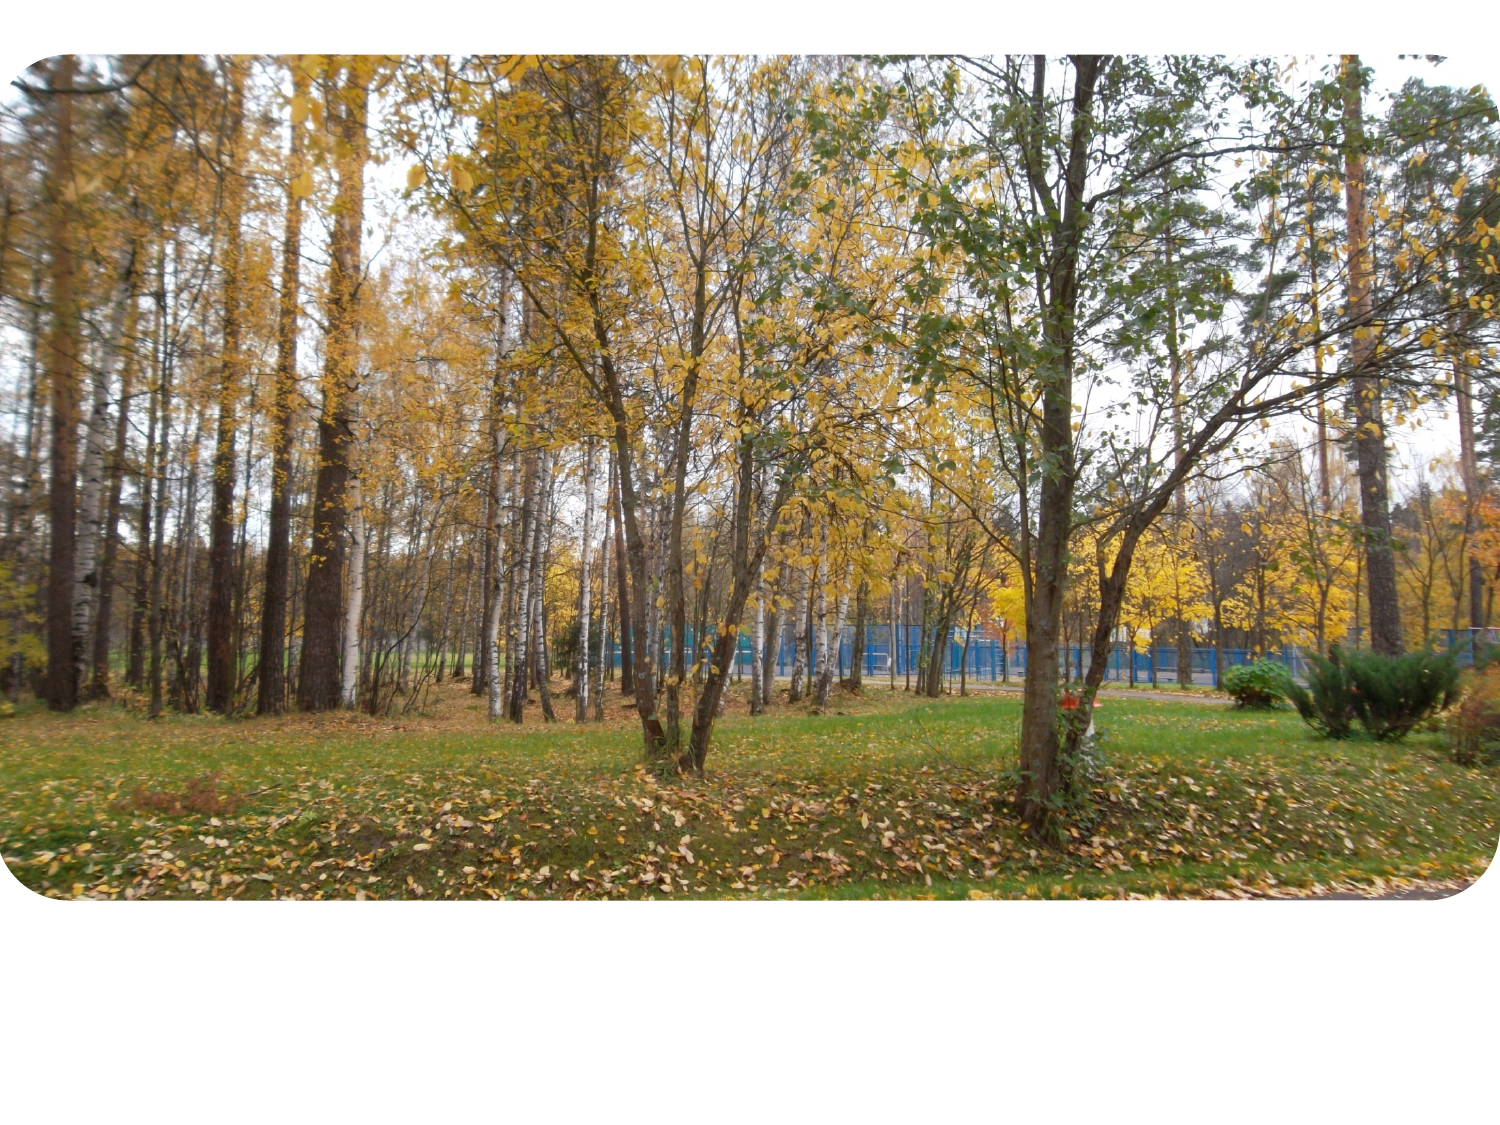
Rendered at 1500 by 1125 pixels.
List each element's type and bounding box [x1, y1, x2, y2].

list [0, 54, 1500, 901]
